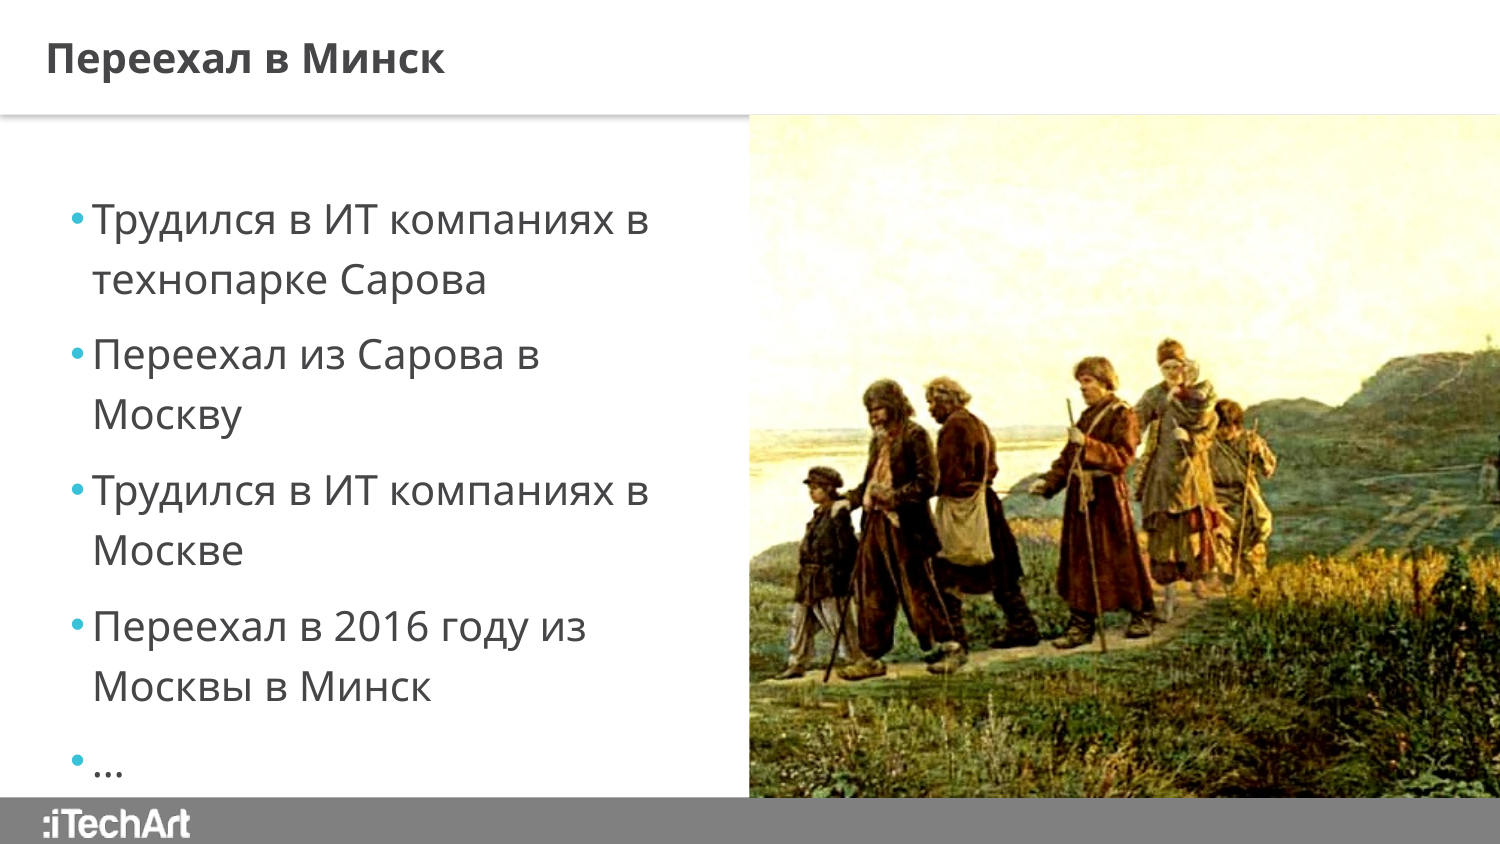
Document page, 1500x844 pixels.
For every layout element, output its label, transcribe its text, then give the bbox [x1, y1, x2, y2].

list Переехал в Минск [0, 0, 1500, 115]
picture [749, 115, 1500, 798]
list Трудился в ИТ компаниях в технопарке Сарова Переехал из Сарова в Москву Трудился в ИТ компаниях в Москве Переехал в 2016 году из Москвы в Минск … [59, 177, 685, 733]
picture [43, 808, 190, 838]
